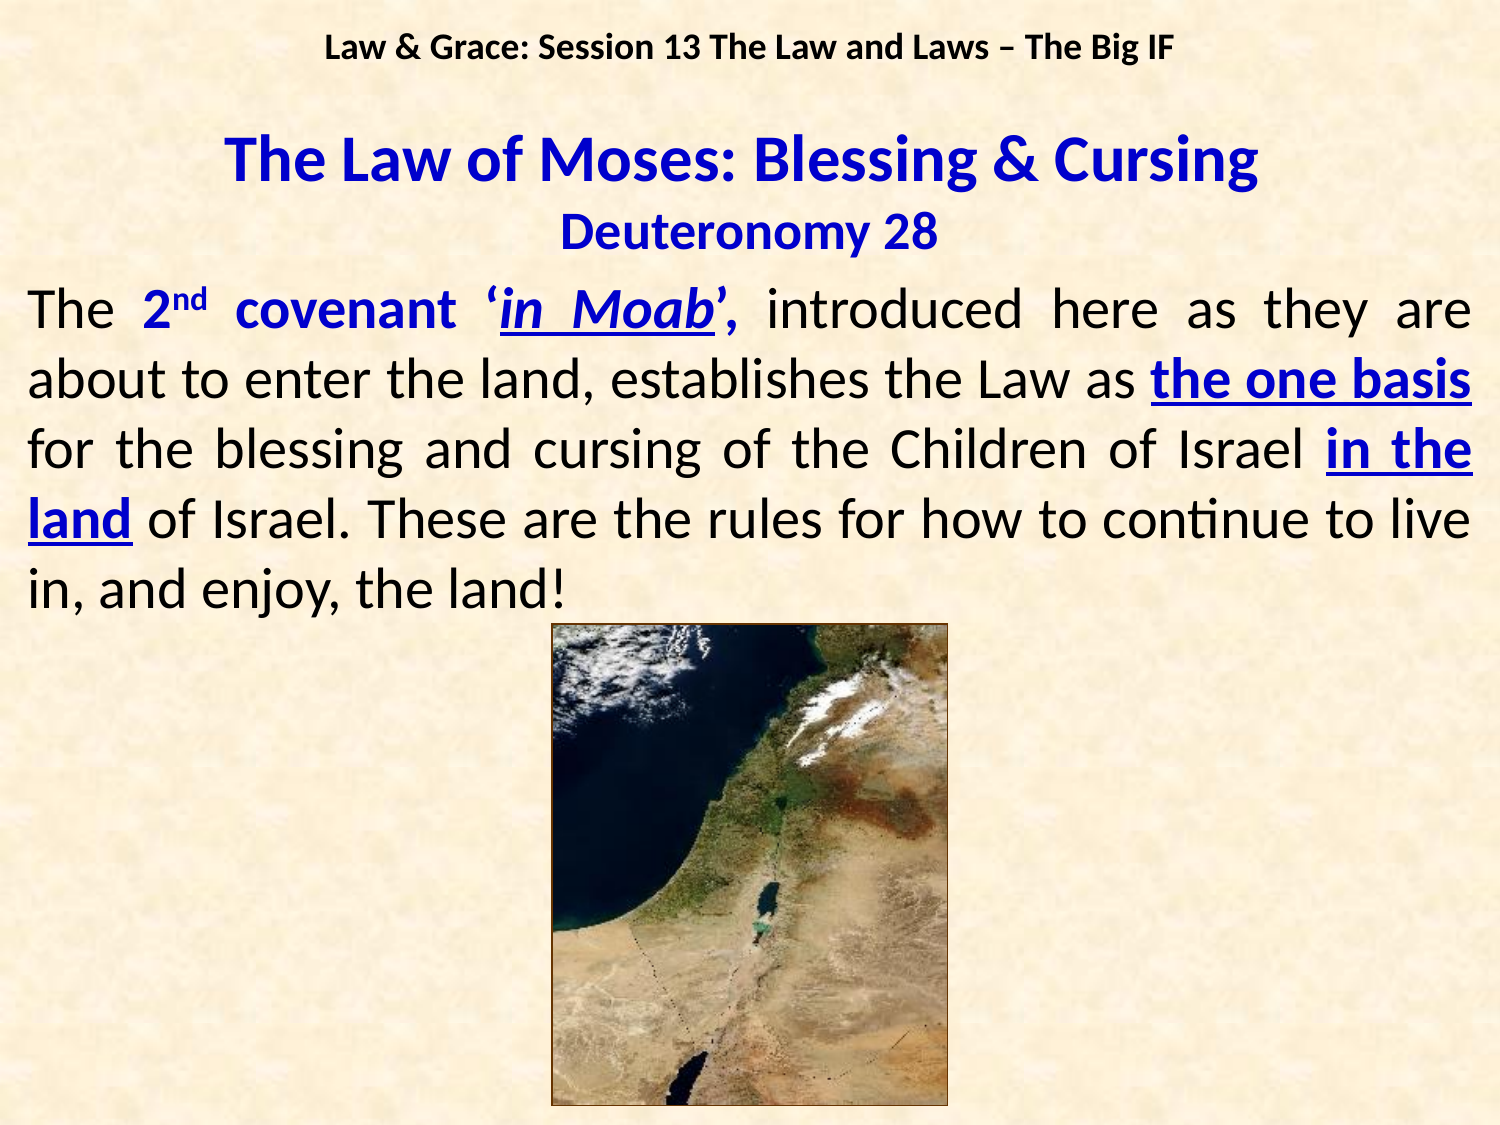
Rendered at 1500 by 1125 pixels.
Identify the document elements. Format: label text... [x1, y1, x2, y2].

list The 2nd covenant ‘in Moab’, introduced here as they are about to enter the land, establishes the Law as the one basis for the blessing and cursing of the Children of Israel in the land of Israel. These are the rules for how to continue to live in, and enjoy, the land! [12, 262, 1488, 625]
picture [0, 0, 1500, 1125]
text_box Law & Grace: Session 13 The Law and Laws – The Big IF [174, 14, 1325, 74]
title The Law of Moses: Blessing & Cursing Deuteronomy 28 [112, 112, 1388, 263]
